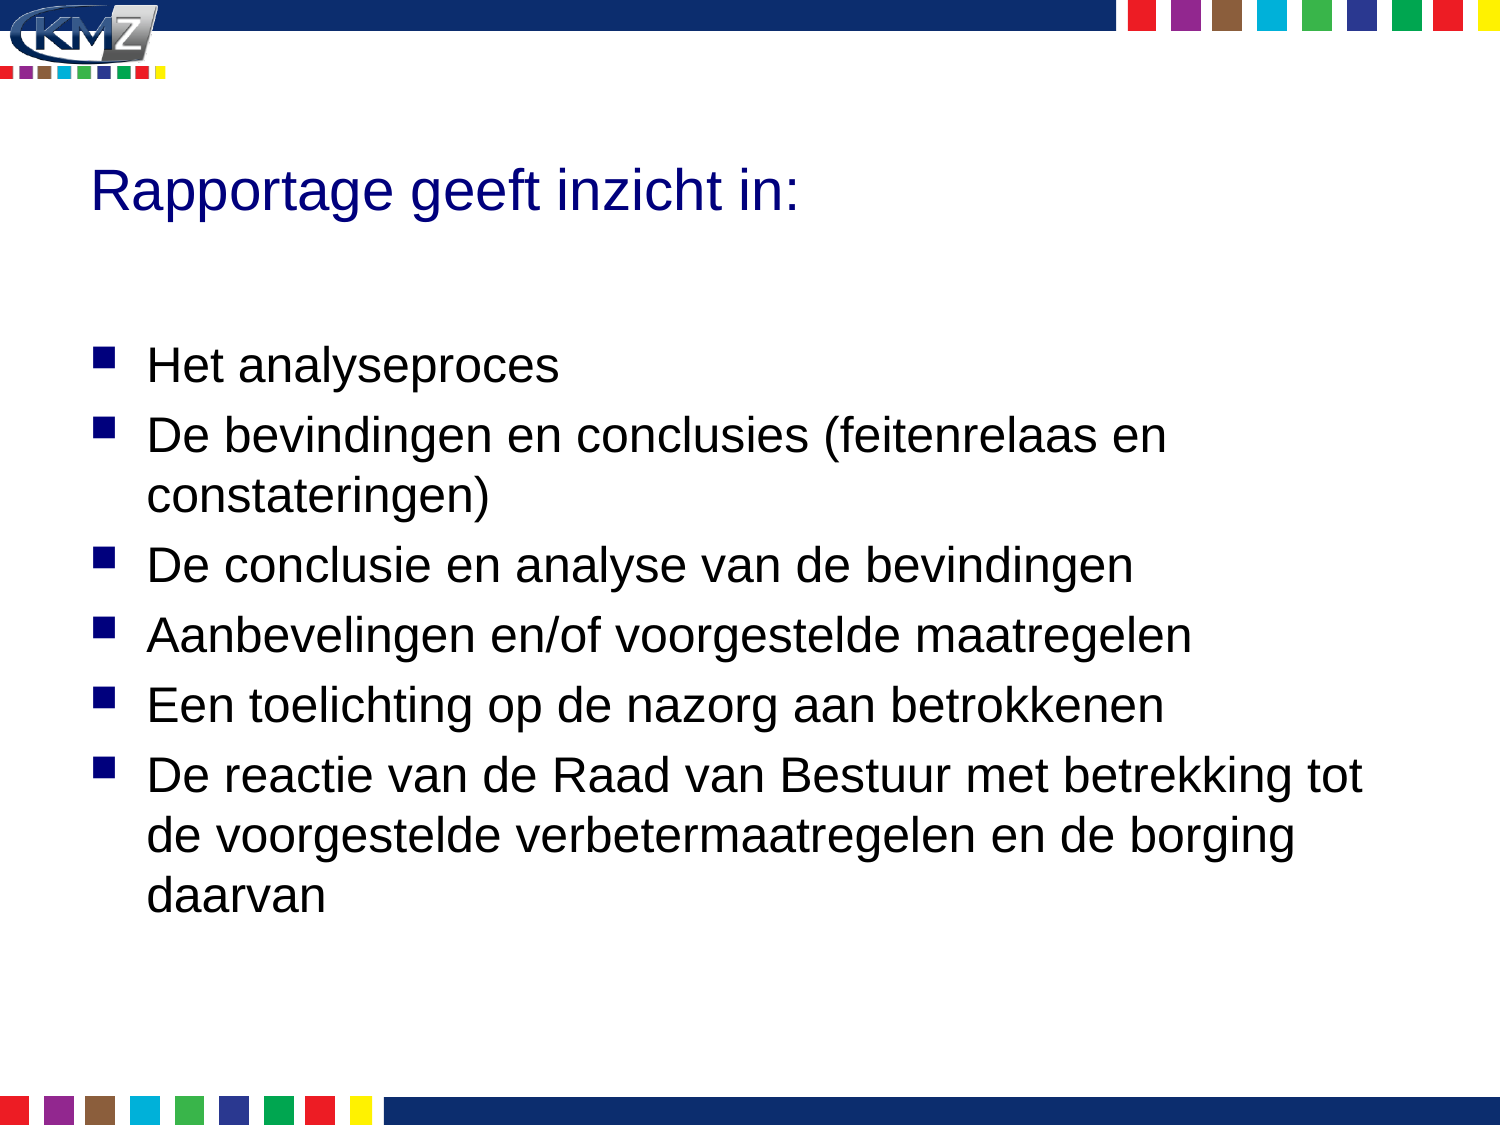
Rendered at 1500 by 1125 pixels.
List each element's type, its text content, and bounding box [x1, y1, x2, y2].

picture [5, 1, 160, 67]
title Rapportage geeft inzicht in: [75, 75, 1425, 300]
list Het analyseproces De bevindingen en conclusies (feitenrelaas en constateringen) De conclusie en analyse van de bevindingen Aanbevelingen en/of voorgestelde maatregelen Een toelichting op de nazorg aan betrokkenen De reactie van de Raad van Bestuur met betrekking tot de voorgestelde verbetermaatregelen en de borging daarvan [75, 324, 1425, 963]
